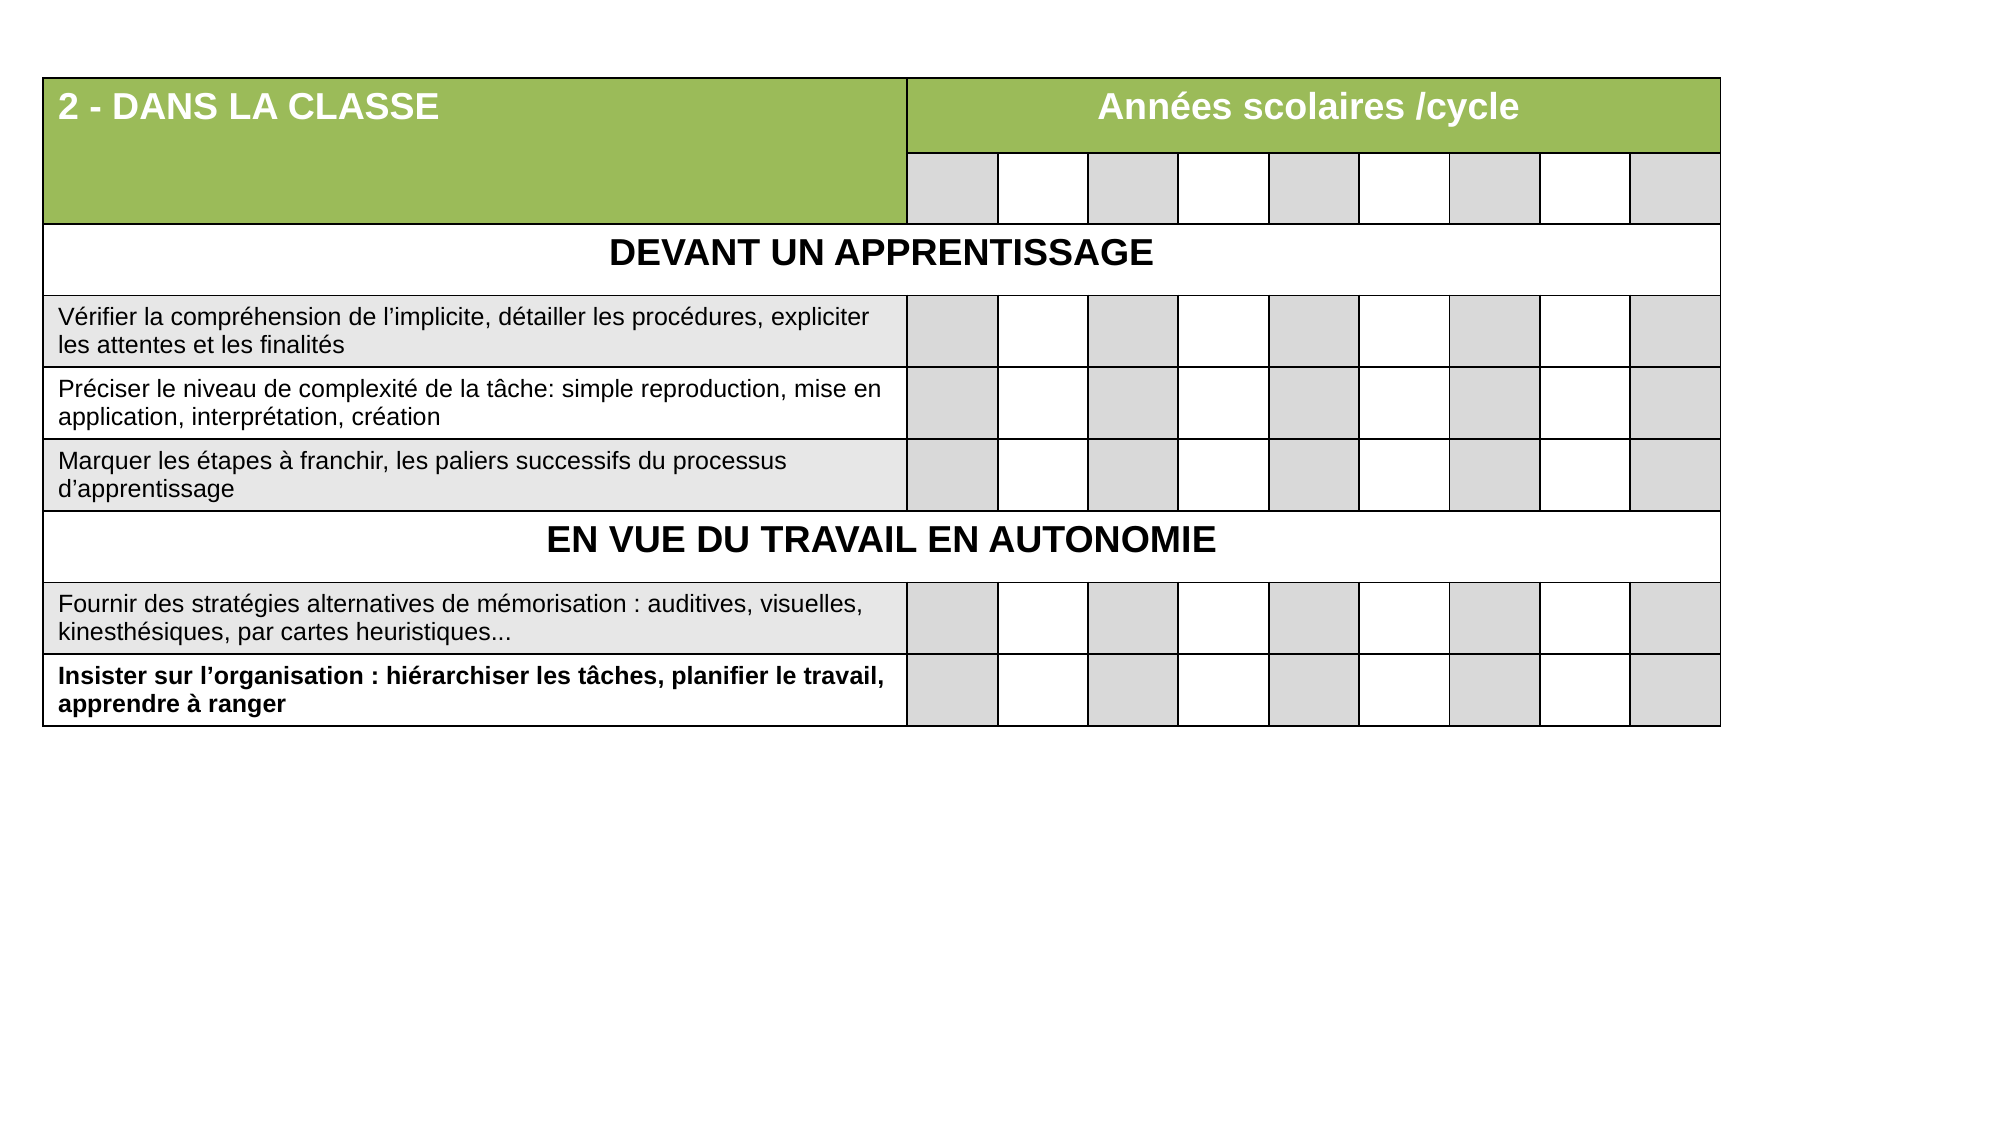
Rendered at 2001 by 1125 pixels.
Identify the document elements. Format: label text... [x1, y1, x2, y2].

table_cell [1270, 296, 1358, 366]
table_header Années scolaires /cycle [908, 79, 1720, 152]
table_cell [908, 296, 997, 366]
table_cell [999, 154, 1087, 223]
table_cell [1631, 154, 1720, 223]
table_header 2 - DANS LA CLASSE [44, 79, 906, 223]
table_cell [908, 583, 997, 653]
table_cell [1089, 154, 1177, 223]
table_cell Marquer les étapes à franchir, les paliers successifs du processus d’apprentissage [44, 440, 906, 510]
table_cell [1089, 368, 1177, 438]
table_cell [1360, 440, 1449, 510]
table_cell [999, 296, 1087, 366]
table_cell [1270, 440, 1358, 510]
table_cell [1450, 154, 1539, 223]
table_cell [1541, 583, 1629, 653]
table_cell [1179, 368, 1268, 438]
table_cell [1450, 655, 1539, 725]
table_cell [1089, 296, 1177, 366]
table_cell [1360, 368, 1449, 438]
table_cell Fournir des stratégies alternatives de mémorisation : auditives, visuelles, kinesthésiques, par cartes heuristiques... [44, 583, 906, 653]
table_cell [1360, 296, 1449, 366]
table_cell [1450, 368, 1539, 438]
table_cell [1179, 440, 1268, 510]
table_cell [1089, 655, 1177, 725]
table_cell [999, 368, 1087, 438]
table_cell [999, 655, 1087, 725]
table_cell [1270, 655, 1358, 725]
table_cell [1179, 154, 1268, 223]
table_cell [1450, 583, 1539, 653]
table_cell EN VUE DU TRAVAIL EN AUTONOMIE [44, 512, 1720, 582]
table_cell [999, 583, 1087, 653]
table_cell [1360, 154, 1449, 223]
table_cell [1360, 583, 1449, 653]
table_cell [1450, 296, 1539, 366]
table_cell [1631, 655, 1720, 725]
table_cell [908, 440, 997, 510]
table_cell Préciser le niveau de complexité de la tâche: simple reproduction, mise en application, interprétation, création [44, 368, 906, 438]
table_cell [908, 655, 997, 725]
table_cell [1631, 440, 1720, 510]
table_cell [1270, 583, 1358, 653]
table_cell [1360, 655, 1449, 725]
table_cell [1270, 154, 1358, 223]
table_cell [1179, 583, 1268, 653]
table_cell [908, 368, 997, 438]
table_cell [1450, 440, 1539, 510]
table_cell Insister sur l’organisation : hiérarchiser les tâches, planifier le travail, apprendre à ranger [44, 655, 906, 725]
table_cell [1541, 296, 1629, 366]
table_cell [1179, 655, 1268, 725]
table_cell [1541, 440, 1629, 510]
table_cell [1179, 296, 1268, 366]
table_cell [1541, 655, 1629, 725]
table_cell Vérifier la compréhension de l’implicite, détailler les procédures, expliciter les attentes et les finalités [44, 296, 906, 366]
table_cell DEVANT UN APPRENTISSAGE [44, 225, 1720, 295]
table_cell [1270, 368, 1358, 438]
table_cell [908, 154, 997, 223]
table_cell [1631, 368, 1720, 438]
table_cell [1541, 368, 1629, 438]
table_cell [1631, 296, 1720, 366]
table_cell [1541, 154, 1629, 223]
table_cell [1089, 583, 1177, 653]
table_cell [1631, 583, 1720, 653]
table_cell [1089, 440, 1177, 510]
table_cell [999, 440, 1087, 510]
